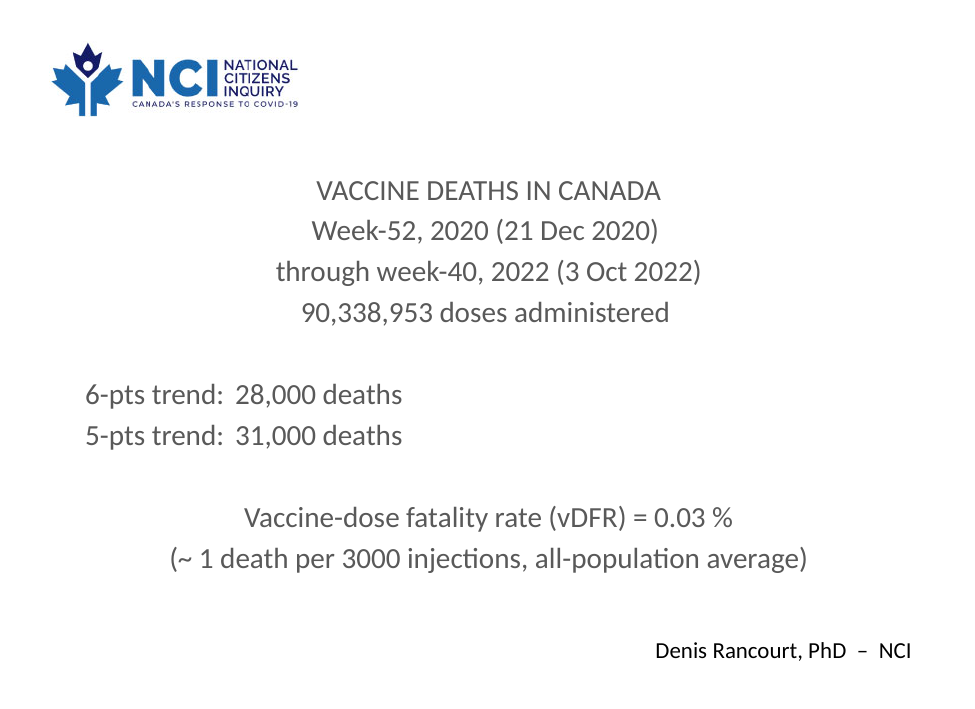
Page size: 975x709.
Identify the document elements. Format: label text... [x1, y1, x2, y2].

picture [49, 41, 299, 118]
list VACCINE DEATHS IN CANADA Week-52, 2020 (21 Dec 2020) through week-40, 2022 (3 Oct 2022) 90,338,953 doses administered 6-pts trend: 28,000 deaths 5-pts trend: 31,000 deaths Vaccine-dose fatality rate (vDFR) = 0.03 % (~ 1 death per 3000 injections, all-population average) [74, 141, 904, 580]
text_box Denis Rancourt, PhD – NCI [640, 628, 928, 671]
